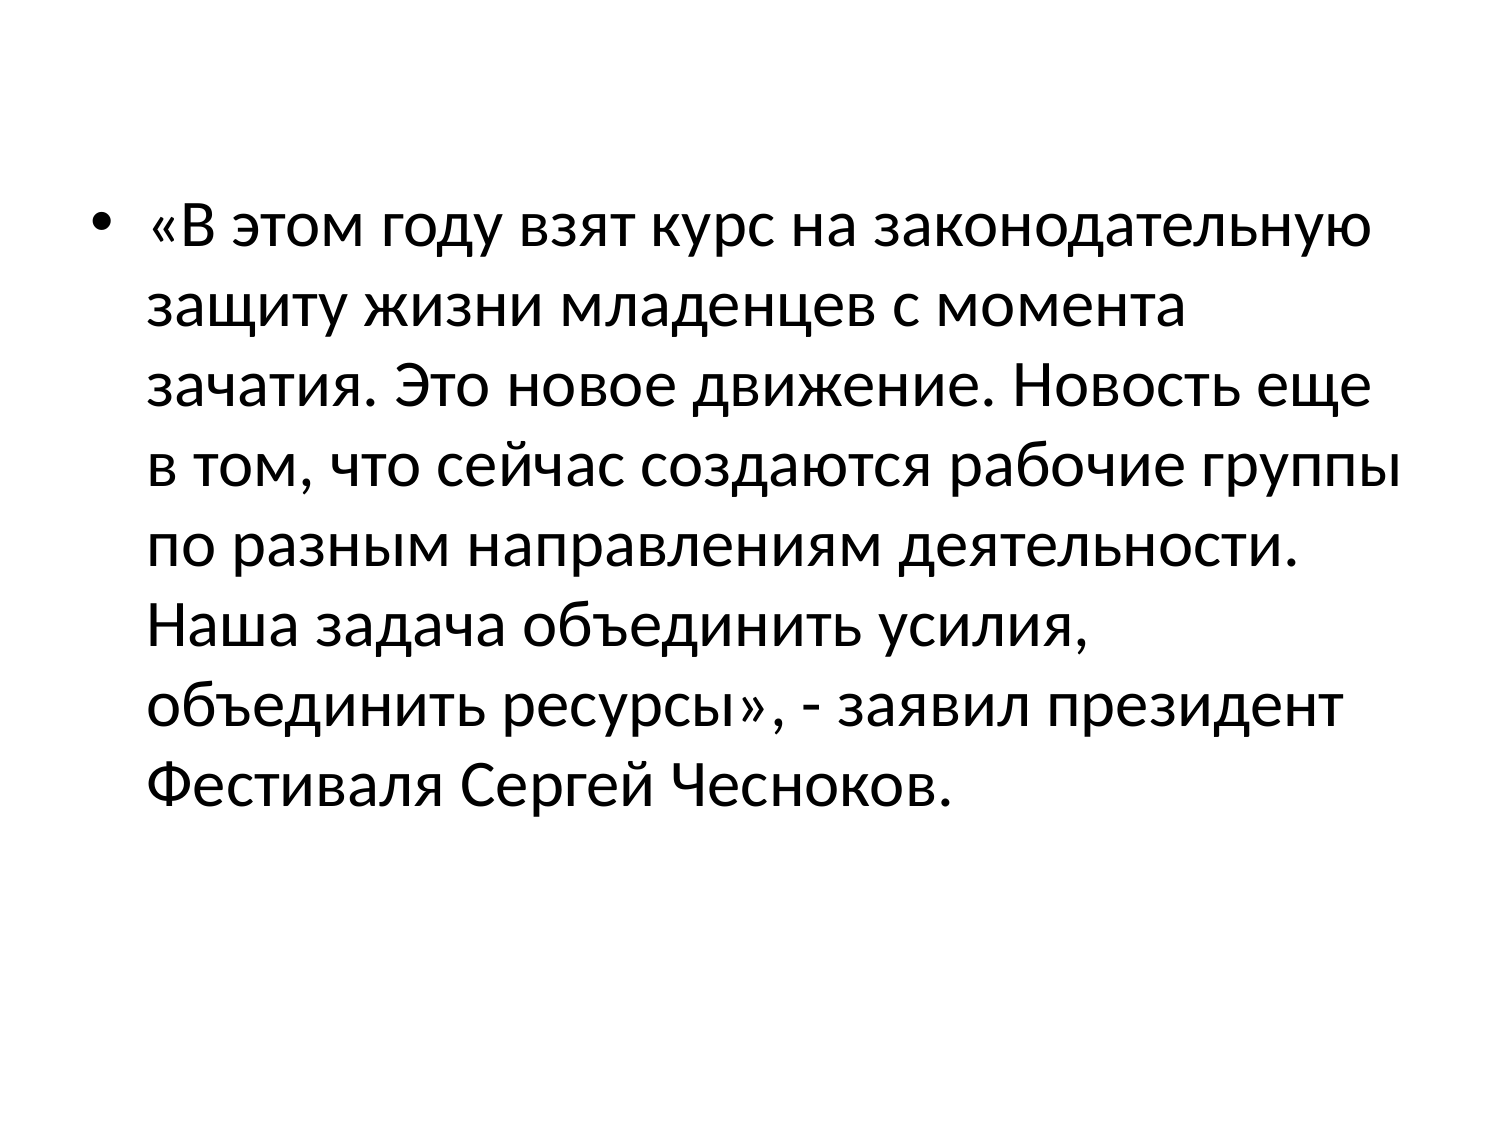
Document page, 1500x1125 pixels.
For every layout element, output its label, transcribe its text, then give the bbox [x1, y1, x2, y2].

list «В этом году взят курс на законодательную защиту жизни младенцев с момента зачатия. Это новое движение. Новость еще в том, что сейчас создаются рабочие группы по разным направлениям деятельности. Наша задача объединить усилия, объединить ресурсы», - заявил президент Фестиваля Сергей Чесноков. [75, 172, 1425, 1035]
